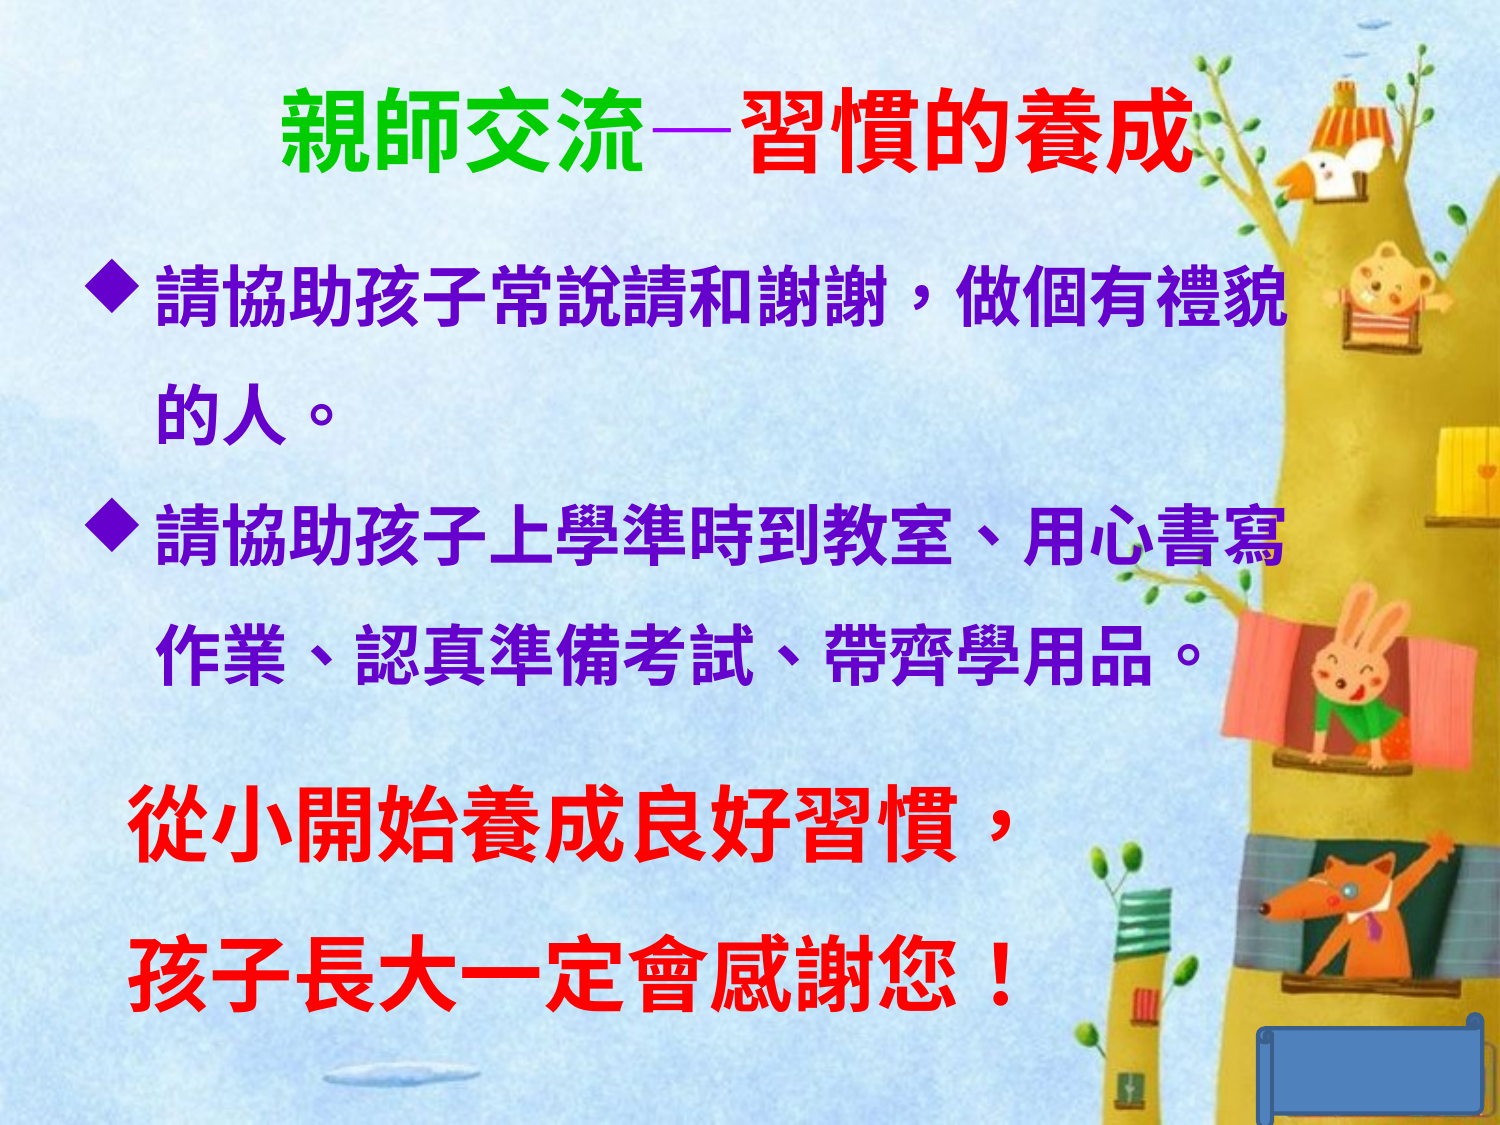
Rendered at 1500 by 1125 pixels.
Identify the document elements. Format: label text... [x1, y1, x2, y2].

text_box 從小開始養成良好習慣， 孩子長大一定會感謝您！ [112, 714, 1199, 1030]
picture [0, 0, 1500, 1125]
text_box 親師交流—習慣的養成 [93, 66, 1383, 207]
text_box [1255, 1012, 1485, 1125]
text_box 請協助孩子常說請和謝謝，做個有禮貌的人。 請協助孩子上學準時到教室、用心書寫作業、認真準備考試、帶齊學用品。 [64, 206, 1329, 702]
